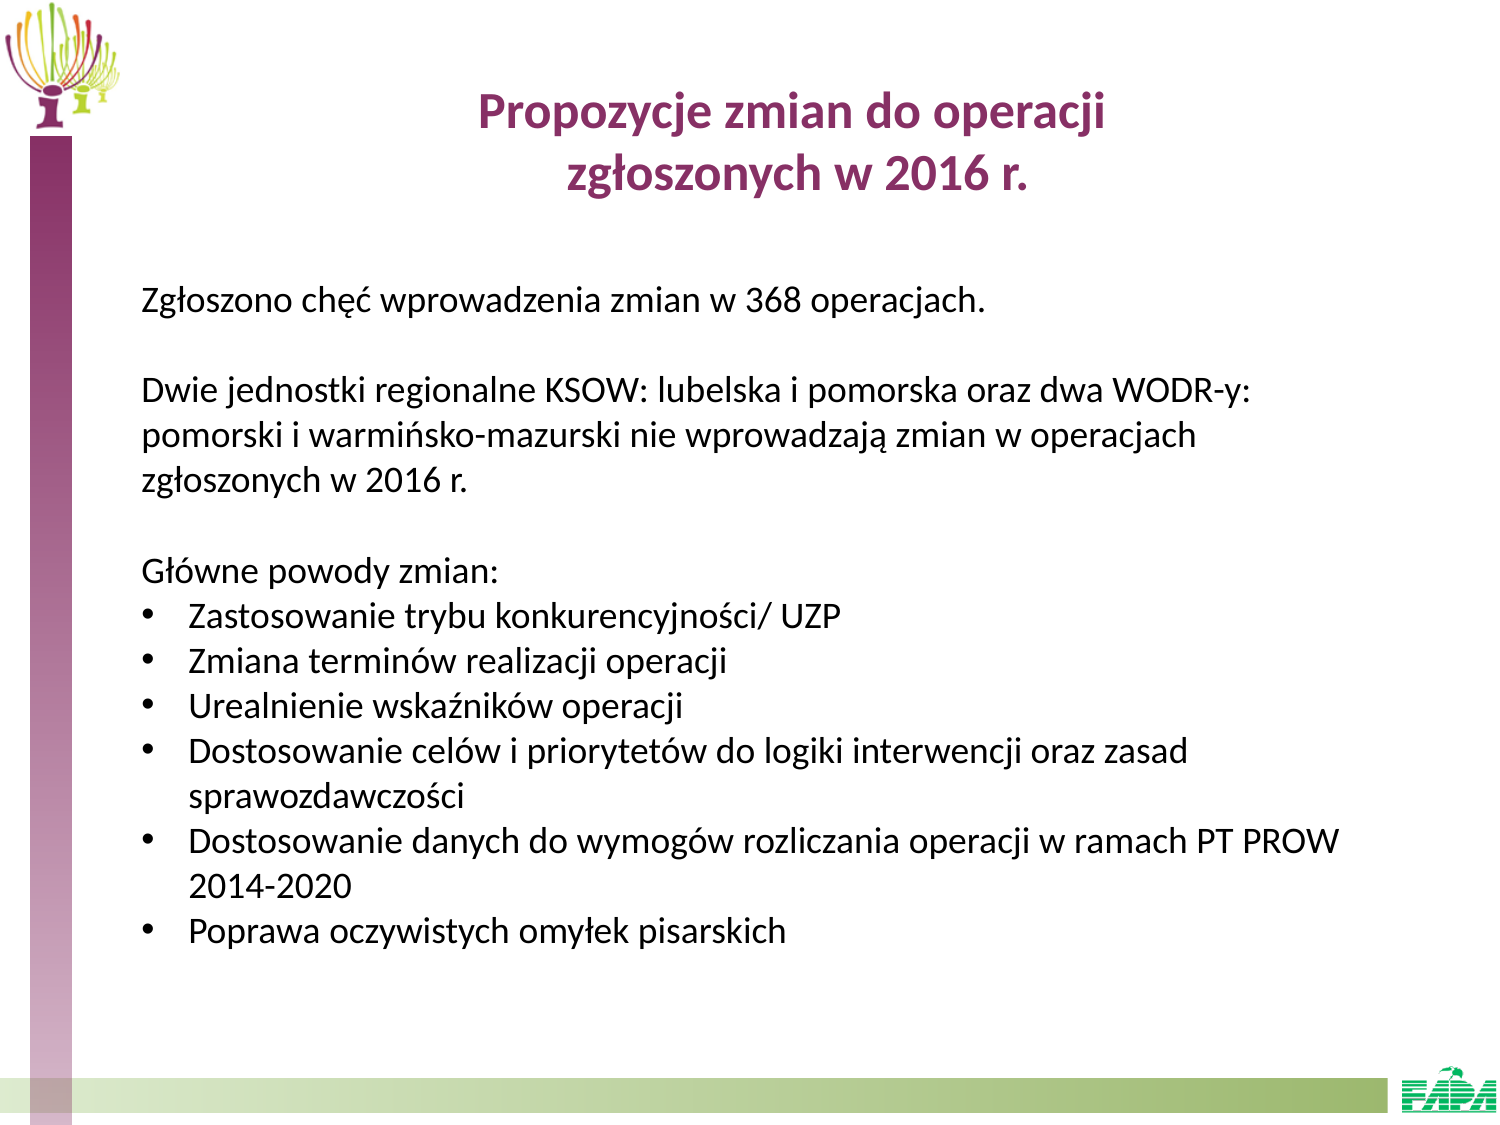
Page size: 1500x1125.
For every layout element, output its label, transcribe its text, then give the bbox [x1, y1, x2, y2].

text_box Główne powody zmian: Zastosowanie trybu konkurencyjności/ UZP Zmiana terminów realizacji operacji Urealnienie wskaźników operacji Dostosowanie celów i priorytetów do logiki interwencji oraz zasad sprawozdawczości Dostosowanie danych do wymogów rozliczania operacji w ramach PT PROW 2014-2020 Poprawa oczywistych omyłek pisarskich [126, 538, 1445, 1049]
text_box [73, 1076, 1390, 1114]
picture [1402, 1066, 1498, 1113]
text_box [28, 139, 73, 1125]
text_box Zgłoszono chęć wprowadzenia zmian w 368 operacjach. Dwie jednostki regionalne KSOW: lubelska i pomorska oraz dwa WODR-y: pomorski i warmińsko-mazurski nie wprowadzają zmian w operacjach zgłoszonych w 2016 r. [126, 267, 1336, 507]
picture [3, 0, 121, 131]
text_box [0, 1076, 28, 1114]
title Propozycje zmian do operacji zgłoszonych w 2016 r. [171, 45, 1425, 233]
